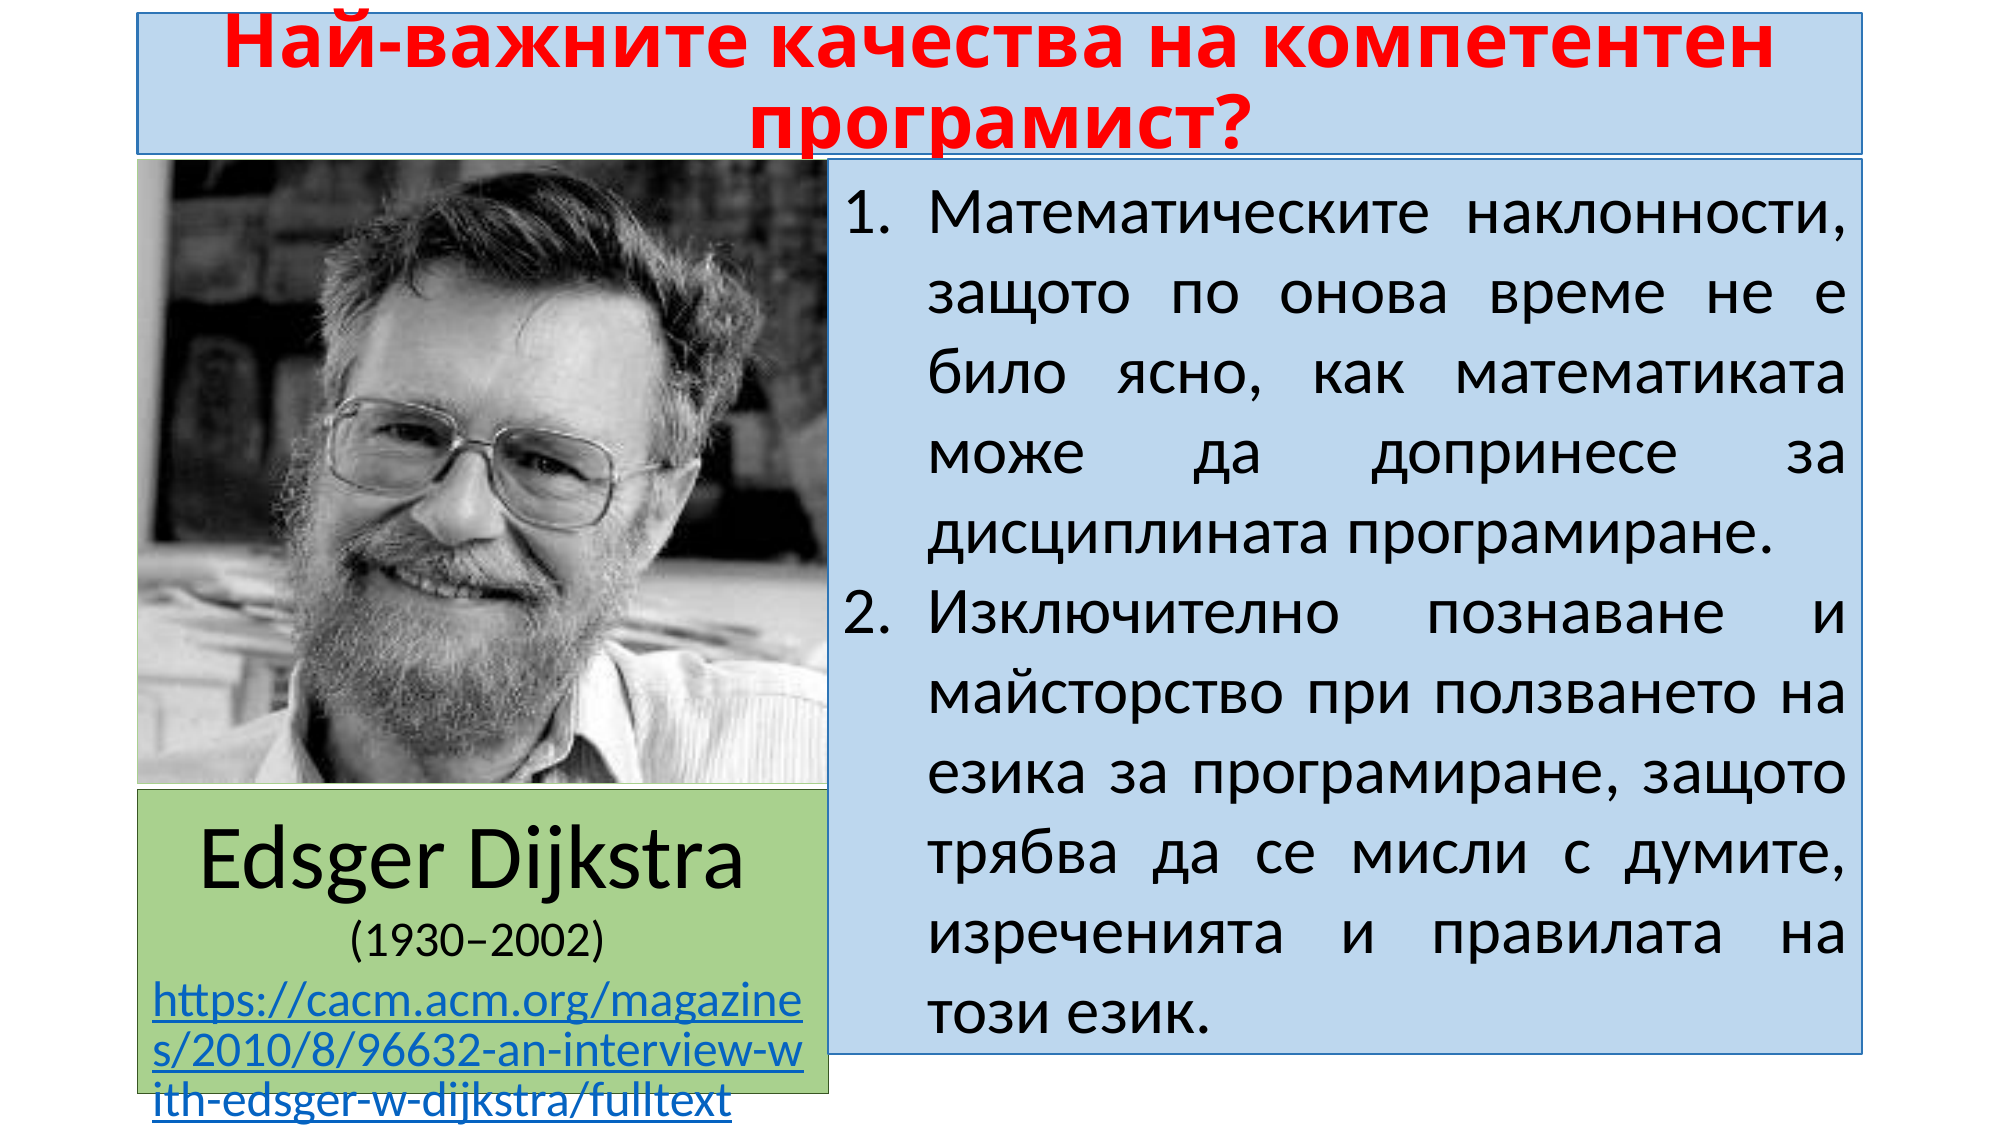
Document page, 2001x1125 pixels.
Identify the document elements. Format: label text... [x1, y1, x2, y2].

title Най-важните качества на компетентен програмист? [137, 13, 1863, 154]
text_box Edsger Dijkstra (1930–2002) https://cacm.acm.org/magazines/2010/8/96632-an-interview-with-edsger-w-dijkstra/fulltext [137, 789, 829, 1094]
text_box Математическите наклонности, защото по онова време не е било ясно, как математиката може да допринесе за дисциплината програмиране. Изключително познаване и майсторство при ползването на езика за програмиране, защото трябва да се мисли с думите, изреченията и правилата на този език. [828, 159, 1863, 1054]
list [137, 159, 829, 784]
